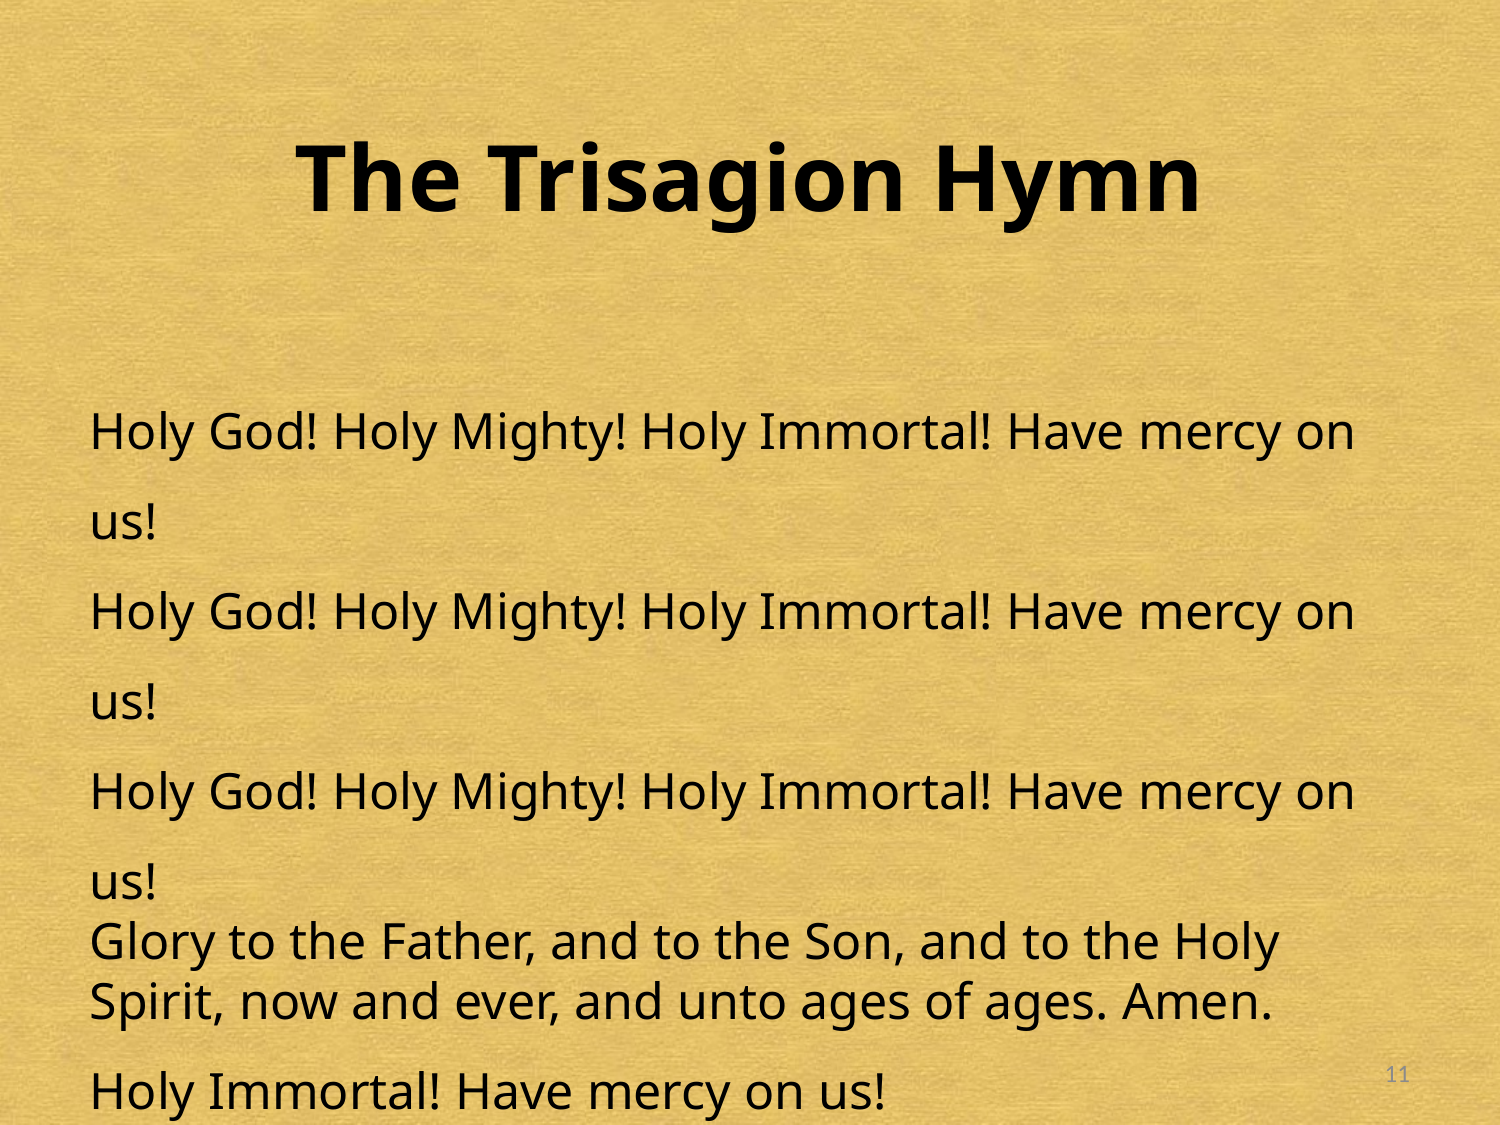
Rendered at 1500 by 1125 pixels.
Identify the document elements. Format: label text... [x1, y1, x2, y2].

picture [0, 0, 1500, 1125]
text_box The Trisagion Hymn [275, 112, 1225, 238]
text_box Holy God! Holy Mighty! Holy Immortal! Have mercy on us! Holy God! Holy Mighty! Holy Immortal! Have mercy on us! Holy God! Holy Mighty! Holy Immortal! Have mercy on us! Glory to the Father, and to the Son, and to the Holy Spirit, now and ever, and unto ages of ages. Amen. Holy Immortal! Have mercy on us! Holy God! Holy Mighty! Holy Immortal! Have mercy on us! [74, 362, 1425, 1125]
